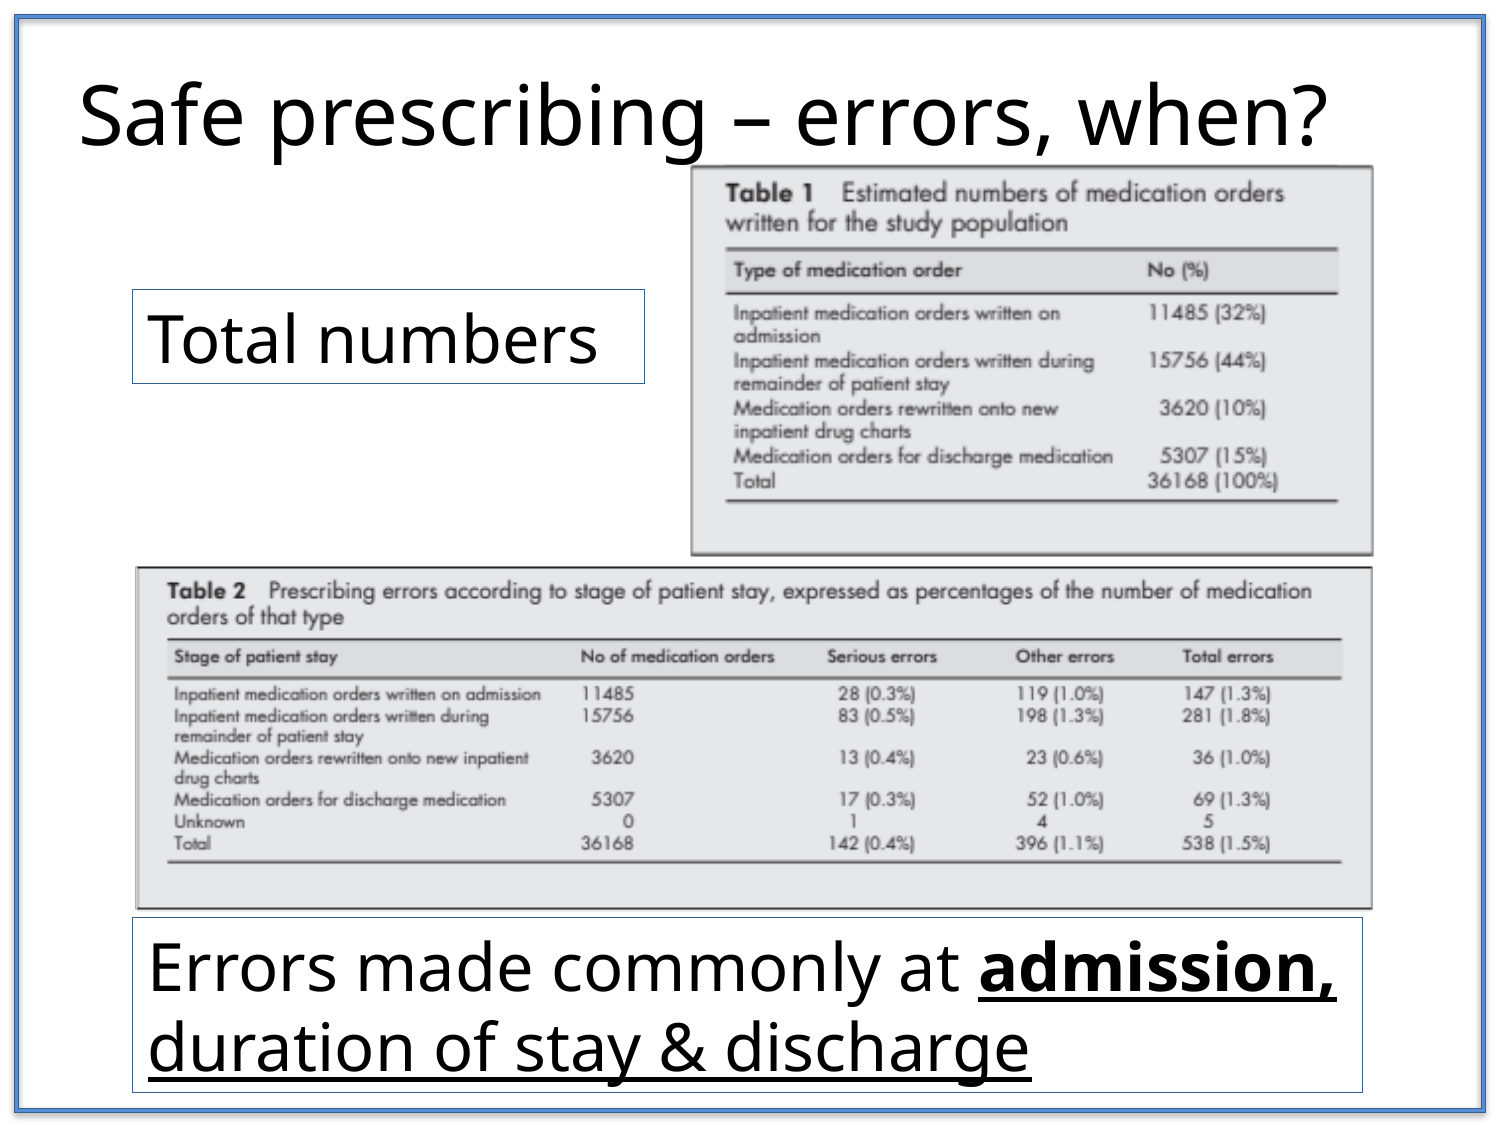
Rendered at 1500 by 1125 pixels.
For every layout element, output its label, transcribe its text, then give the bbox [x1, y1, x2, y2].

text_box [14, 14, 1486, 1113]
title Safe prescribing – errors, when? [63, 27, 1414, 206]
picture [132, 159, 1379, 915]
text_box Total numbers [132, 289, 645, 384]
text_box Errors made commonly at admission, duration of stay & discharge [132, 922, 1363, 1093]
